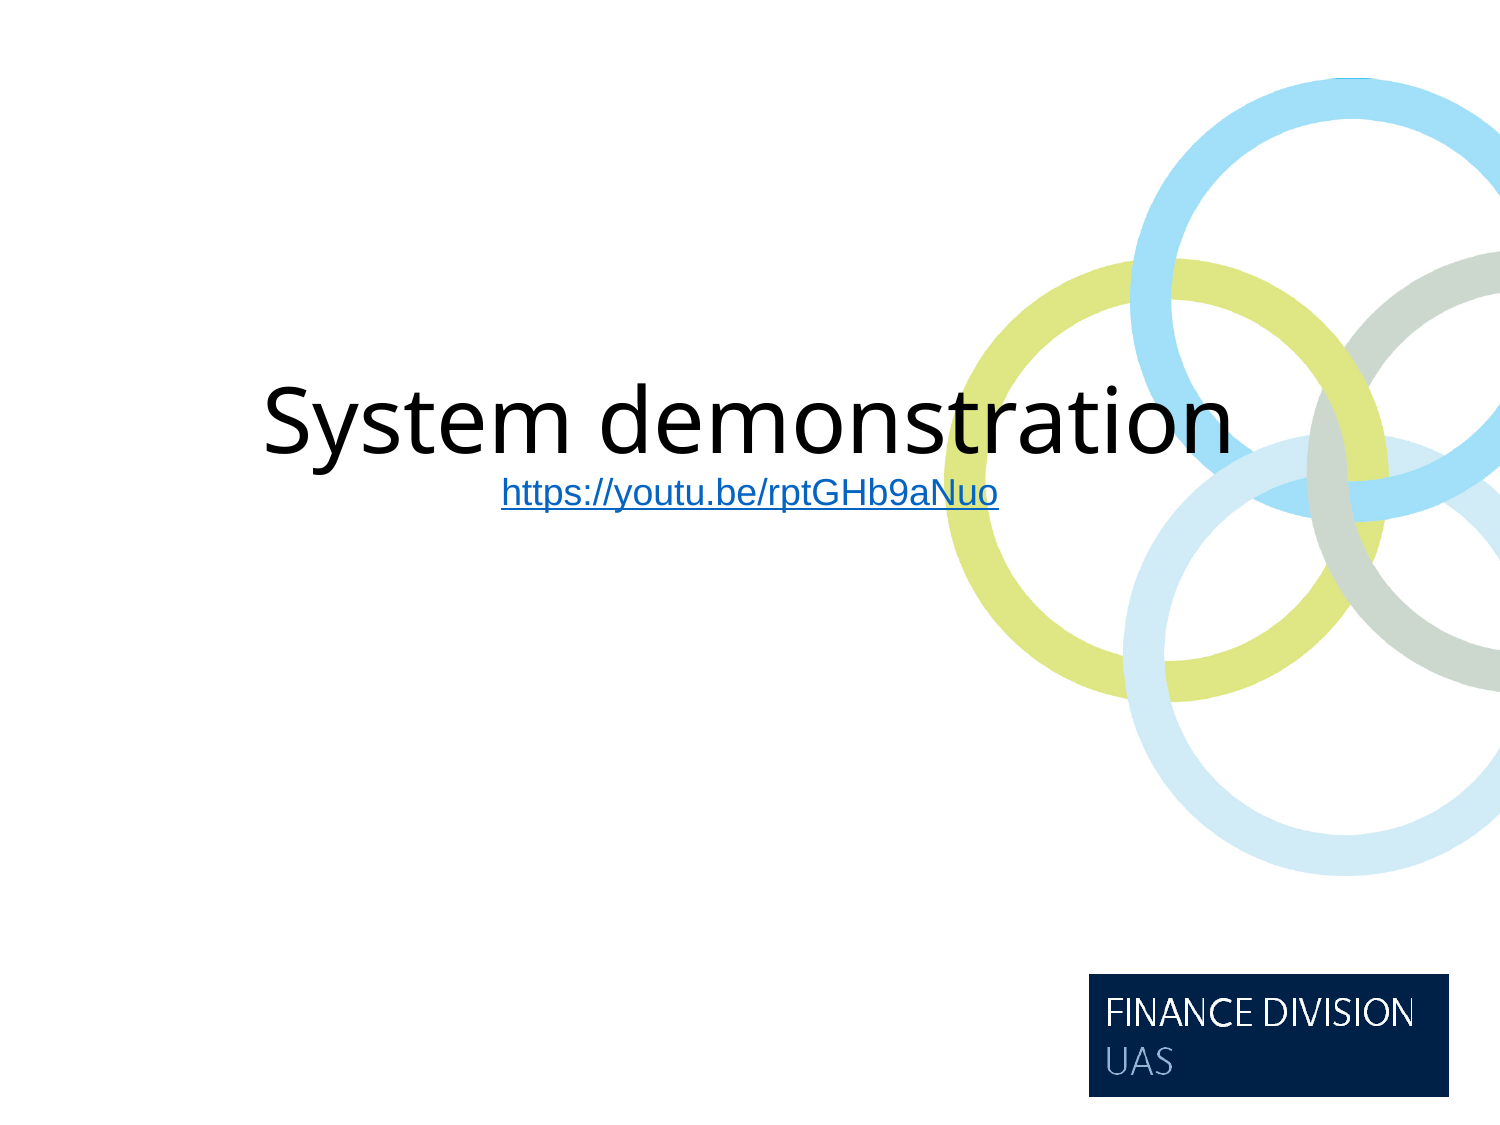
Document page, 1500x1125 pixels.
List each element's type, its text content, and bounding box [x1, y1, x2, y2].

picture [1089, 974, 1449, 1097]
title System demonstration https://youtu.be/rptGHb9aNuo [103, 335, 1397, 553]
